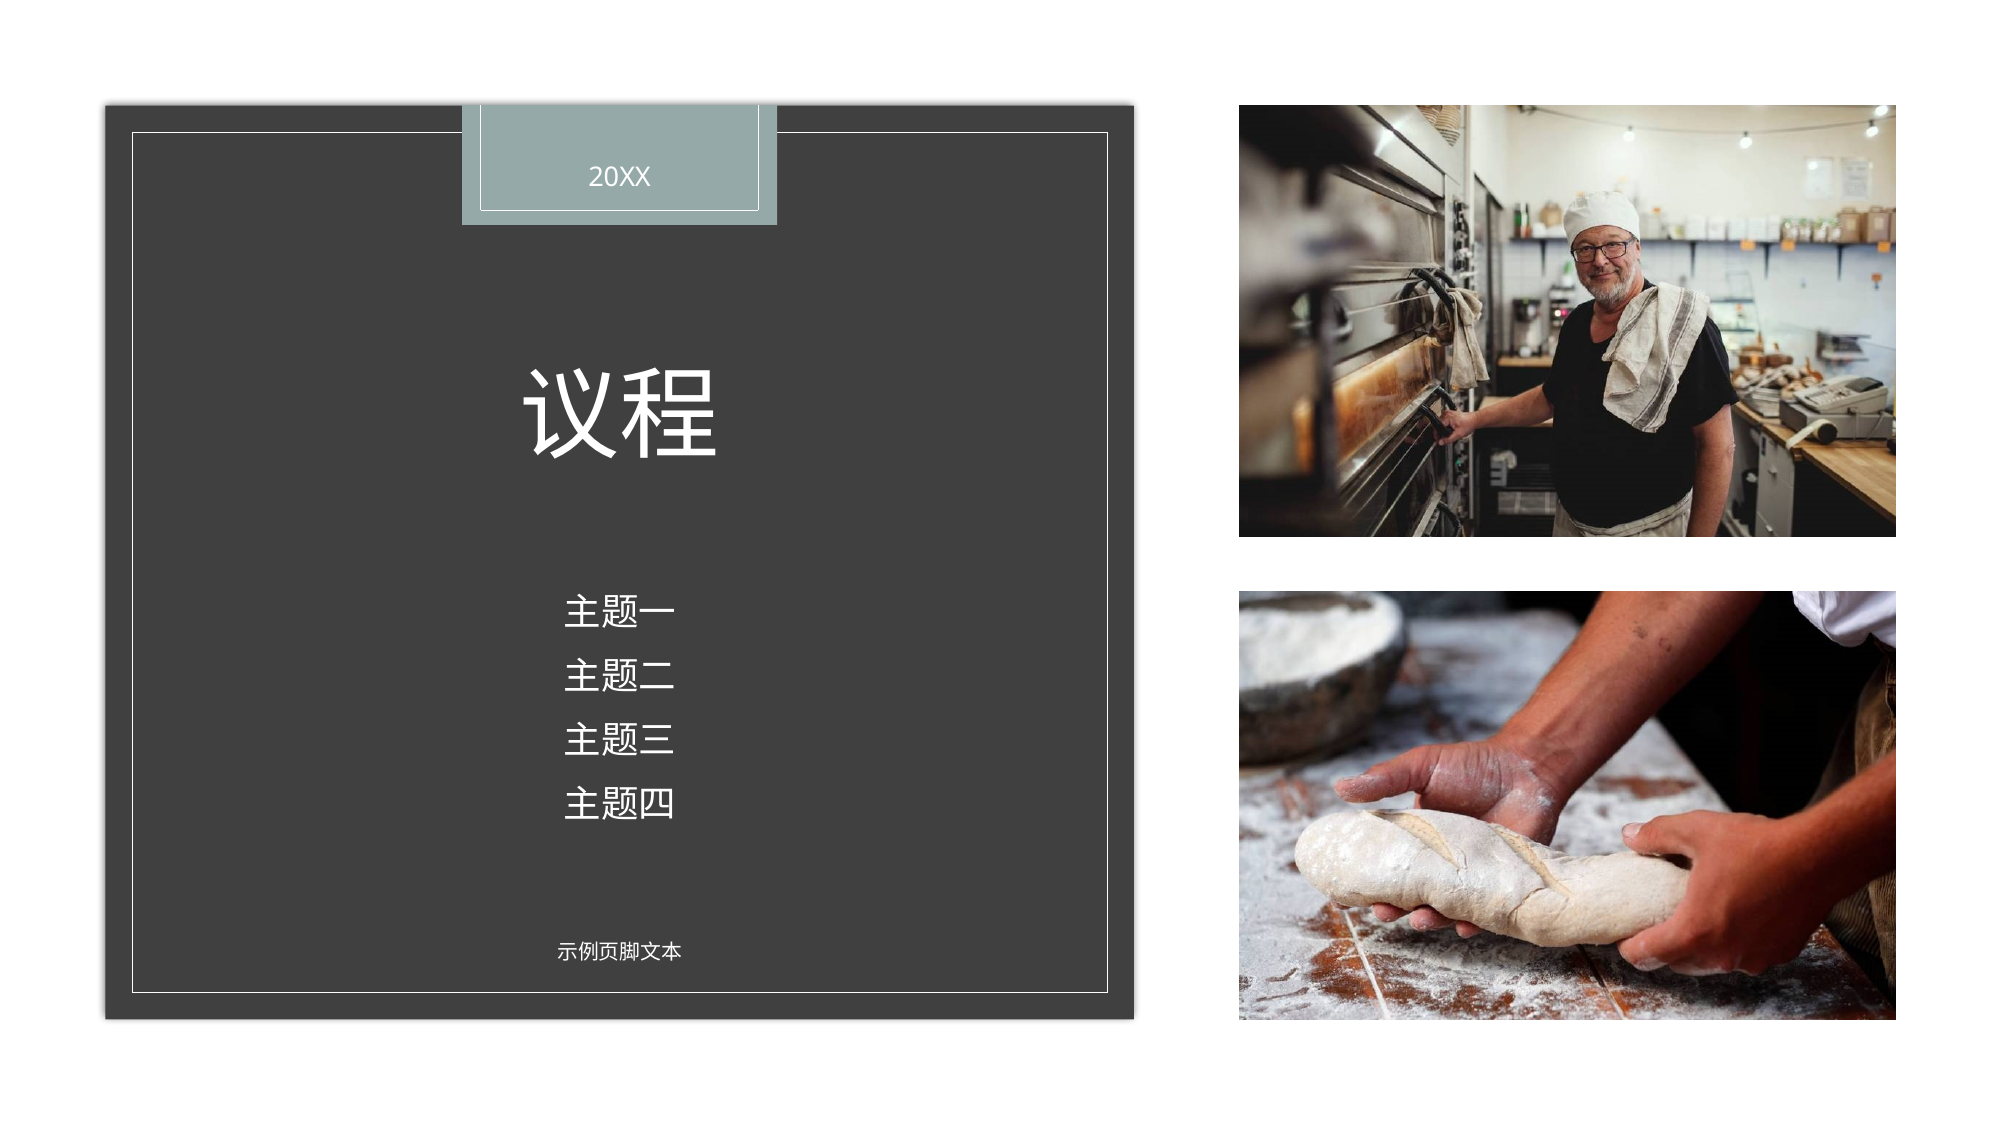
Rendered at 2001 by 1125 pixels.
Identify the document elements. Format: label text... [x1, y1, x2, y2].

picture [1239, 591, 1896, 1020]
picture [1239, 105, 1896, 537]
title 议程 [204, 266, 1036, 480]
subtitle 主题一 主题二 主题三 主题四 [204, 510, 1036, 904]
